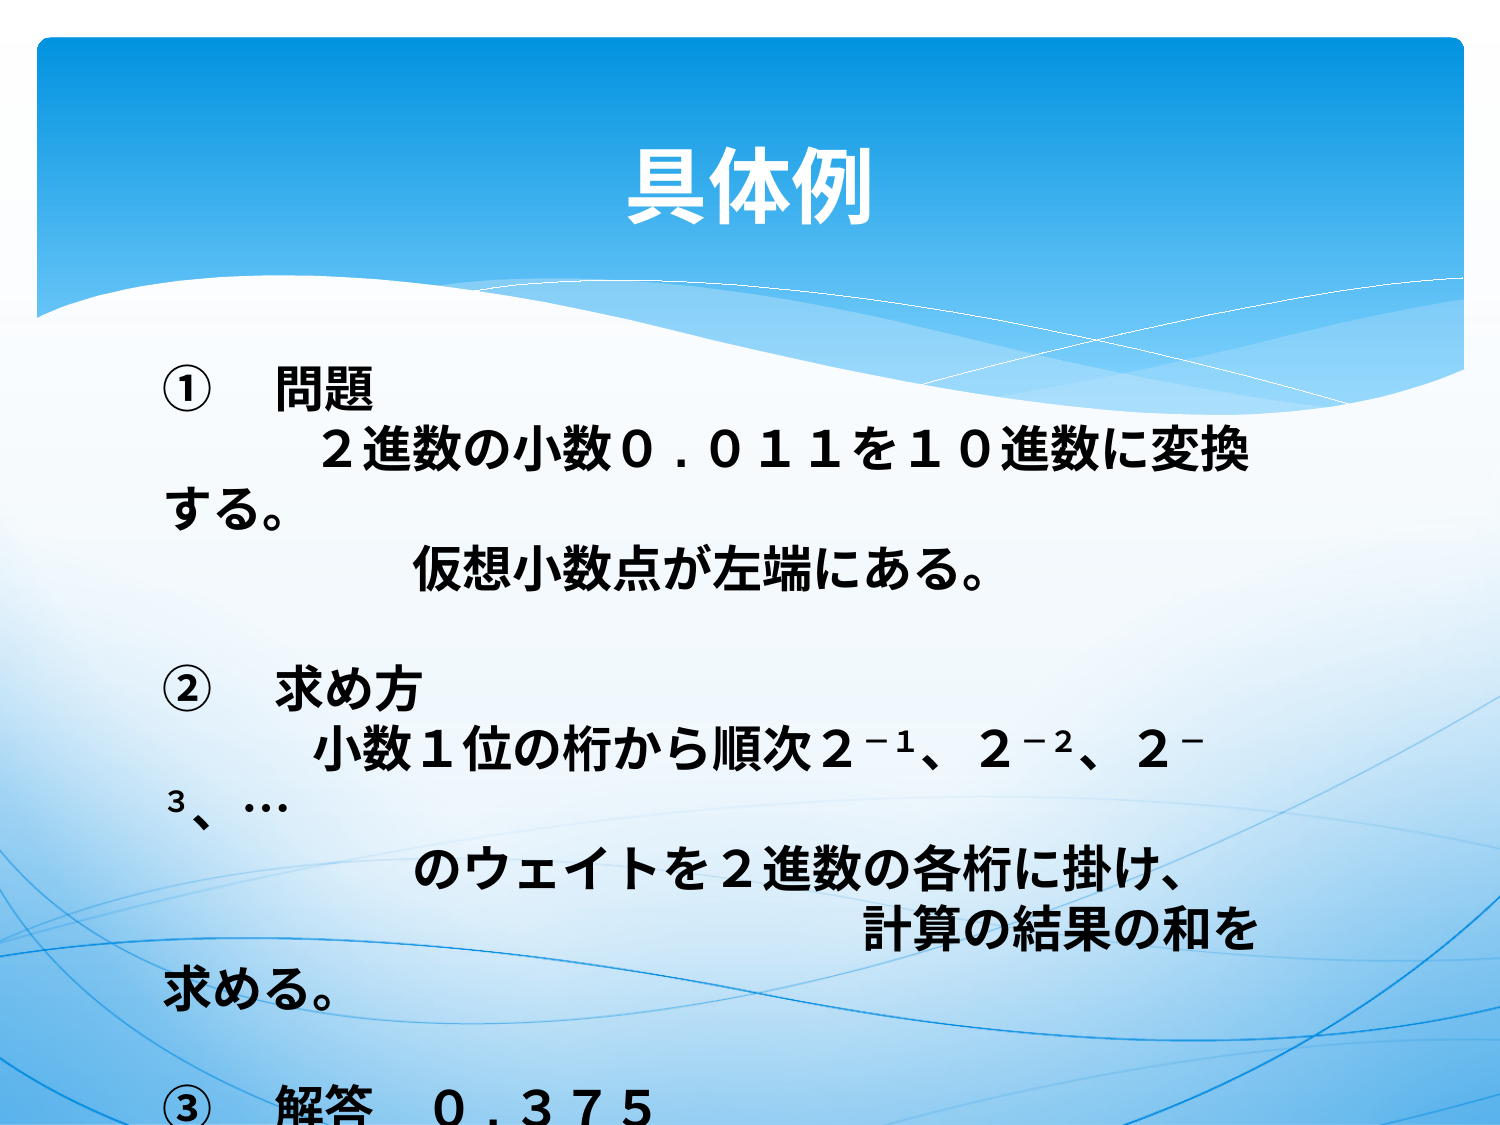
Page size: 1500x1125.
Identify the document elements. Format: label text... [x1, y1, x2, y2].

text_box ① 問題 ２進数の小数０.０１１を１０進数に変換する。 仮想小数点が左端にある。 ② 求め方 小数１位の桁から順次２－１、２－２、２－３、… のウェイトを２進数の各桁に掛け、 計算の結果の和を求める。 ③ 解答 ０.３７５ ２進数の小数０.０１１を１０進数に変換すると、 答えのようになる。 [147, 349, 1284, 1125]
title 具体例 [75, 101, 1425, 267]
